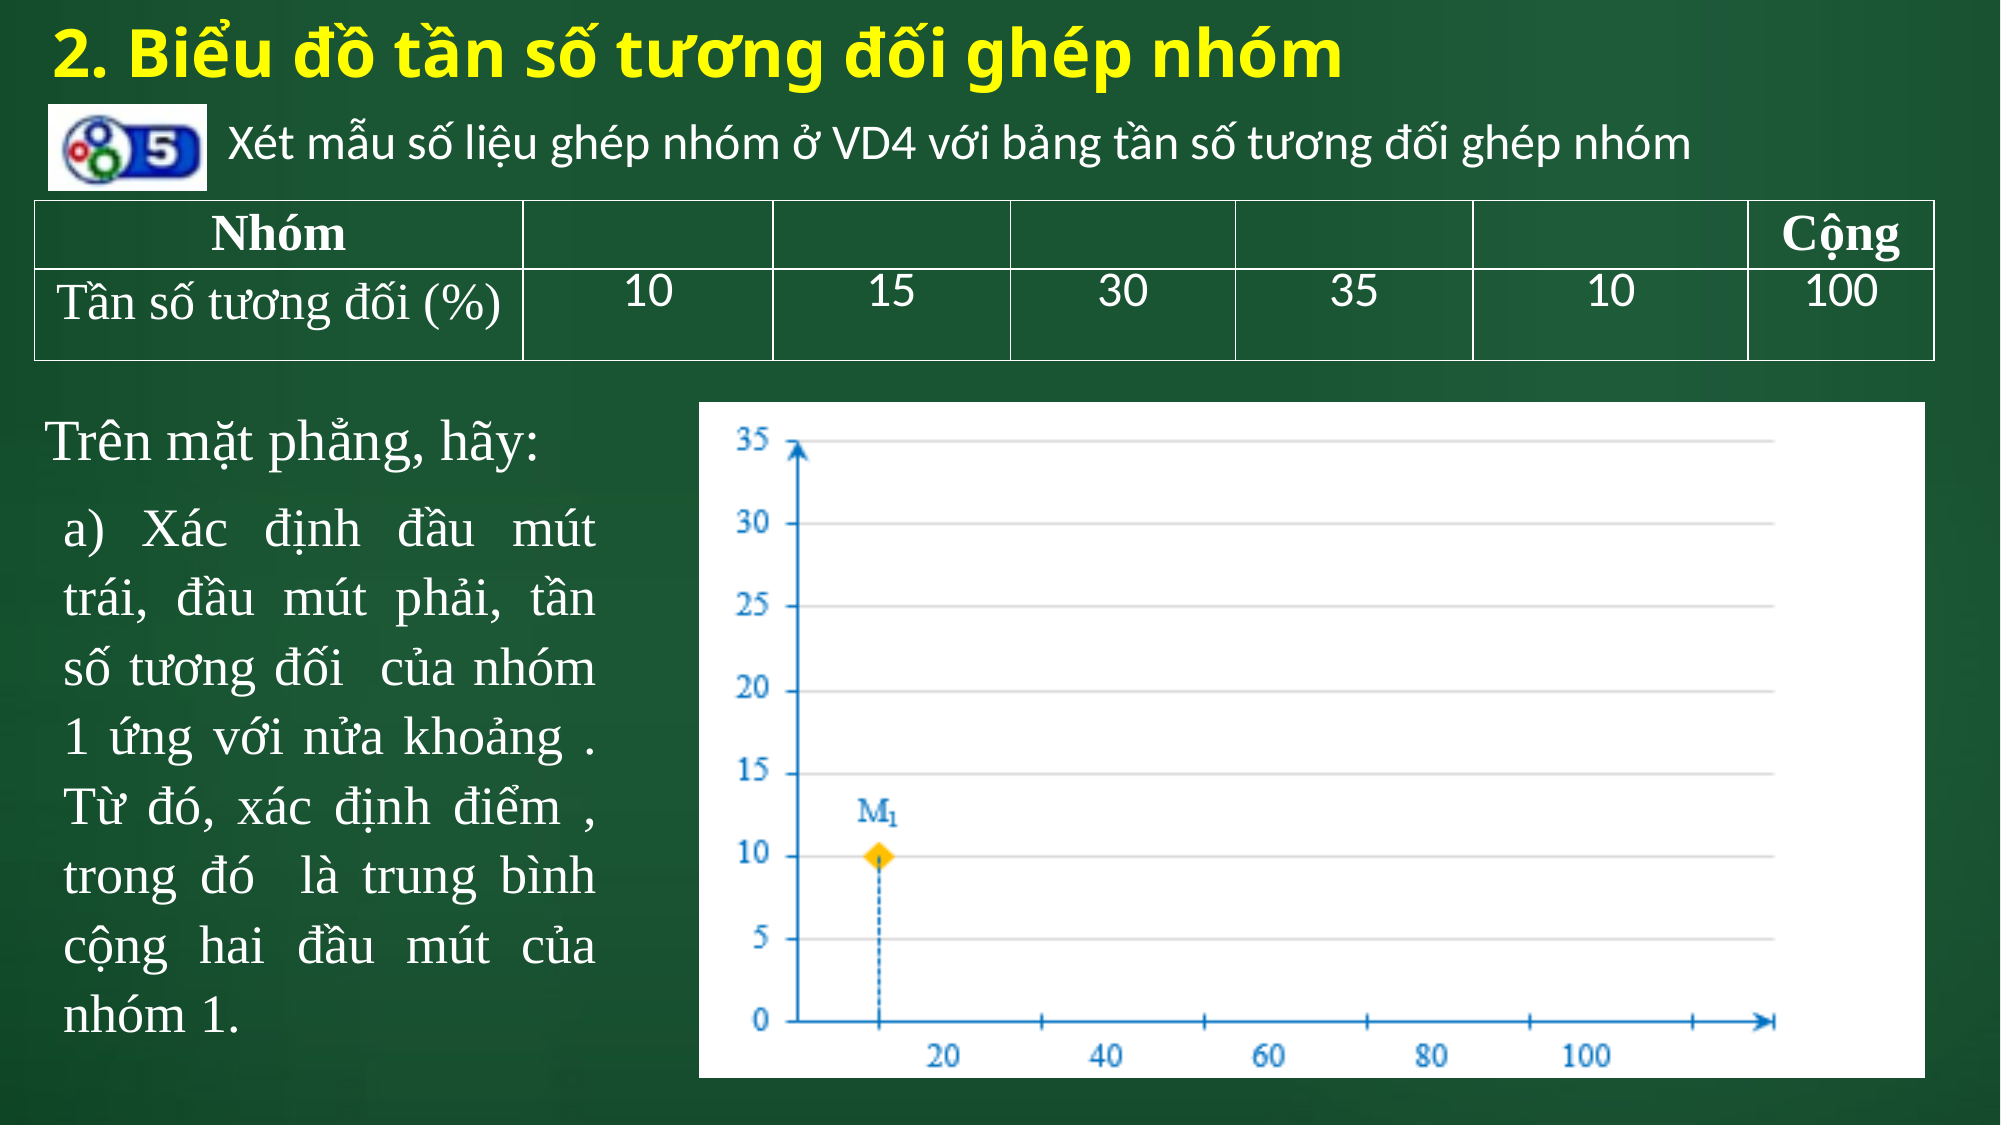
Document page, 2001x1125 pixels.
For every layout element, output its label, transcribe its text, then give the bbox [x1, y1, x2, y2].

text_box 2. Biểu đồ tần số tương đối ghép nhóm [37, 3, 1925, 98]
text_box Trên mặt phẳng, hãy: [29, 389, 668, 480]
picture [0, 0, 2001, 1125]
text_box Xét mẫu số liệu ghép nhóm ở VD4 với bảng tần số tương đối ghép nhóm [213, 102, 1939, 177]
